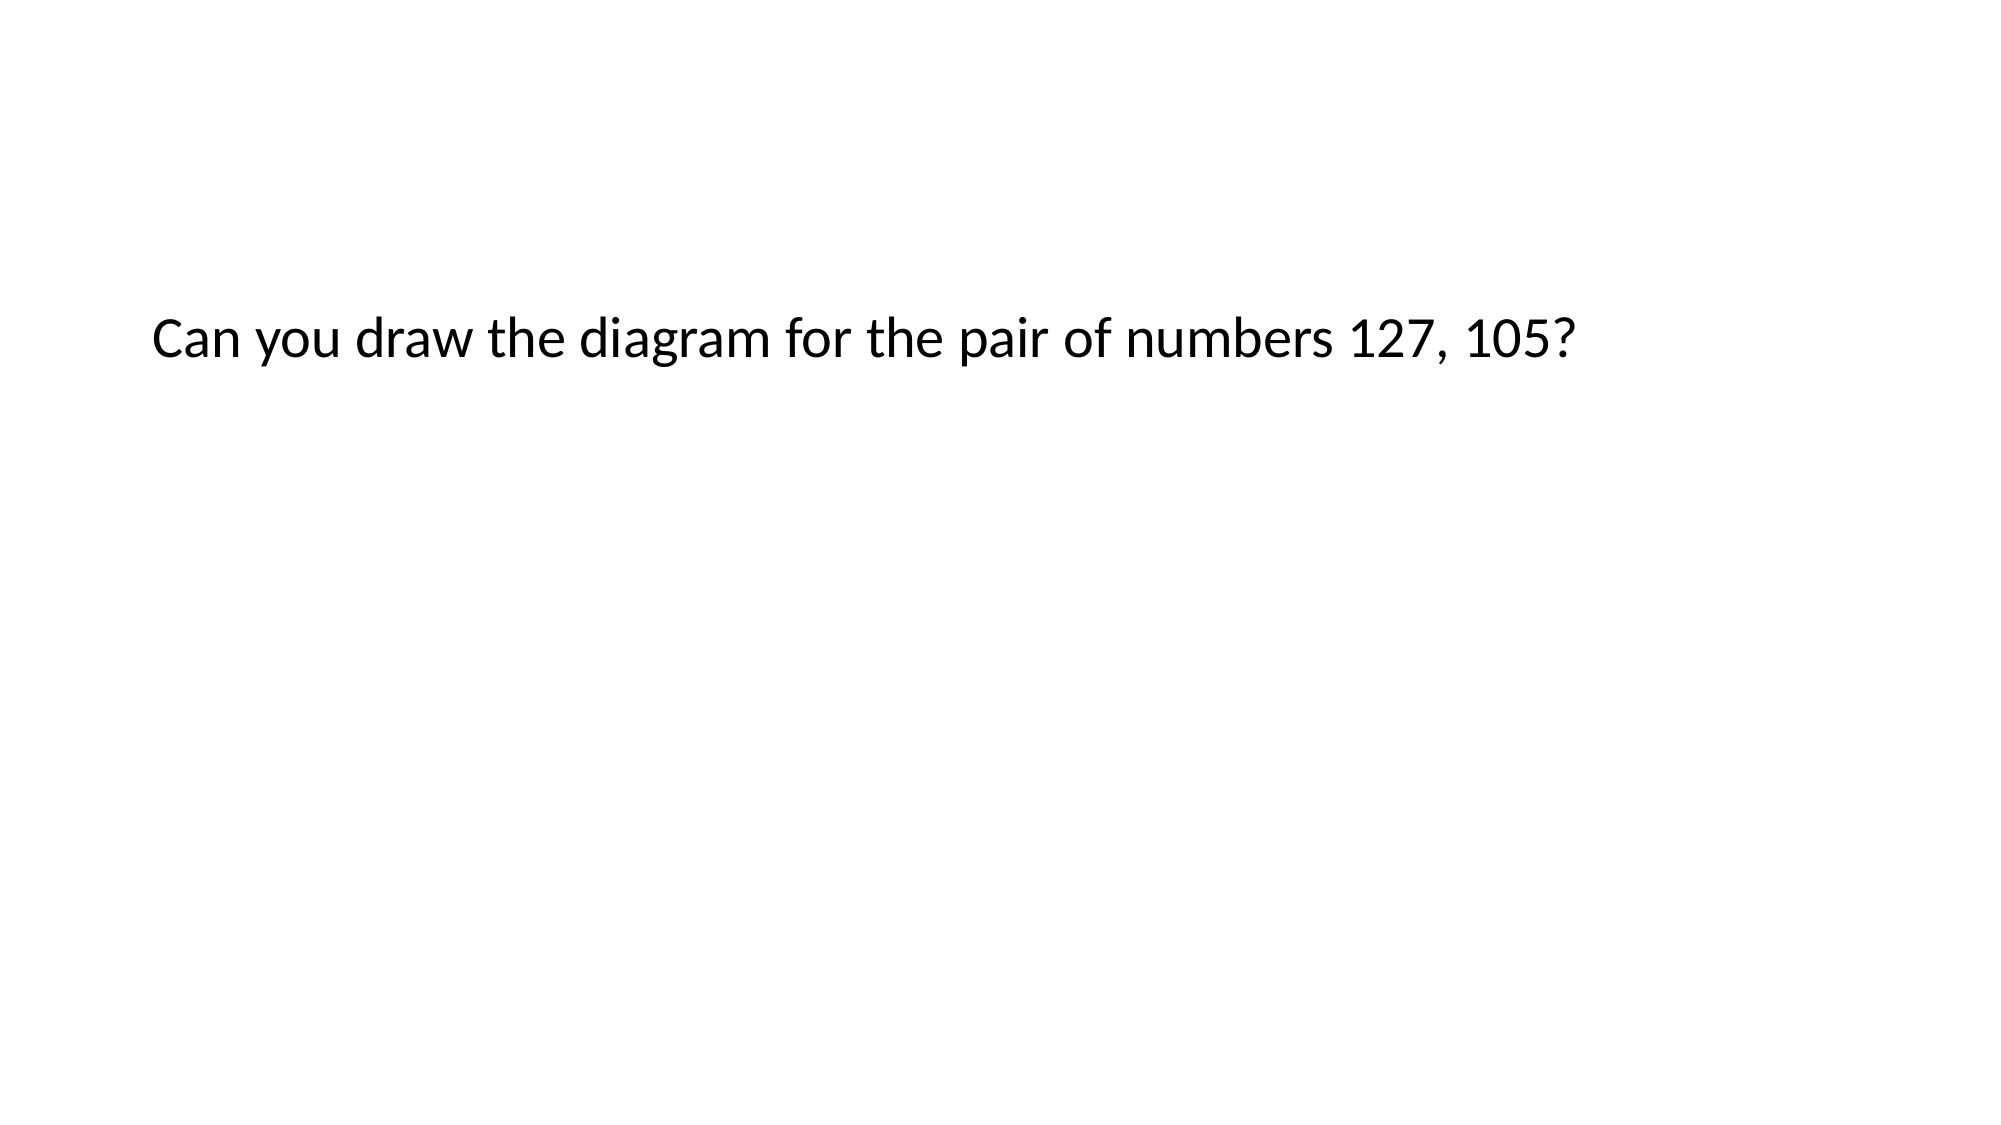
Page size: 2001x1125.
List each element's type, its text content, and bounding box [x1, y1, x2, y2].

list Can you draw the diagram for the pair of numbers 127, 105? [137, 299, 1863, 1014]
